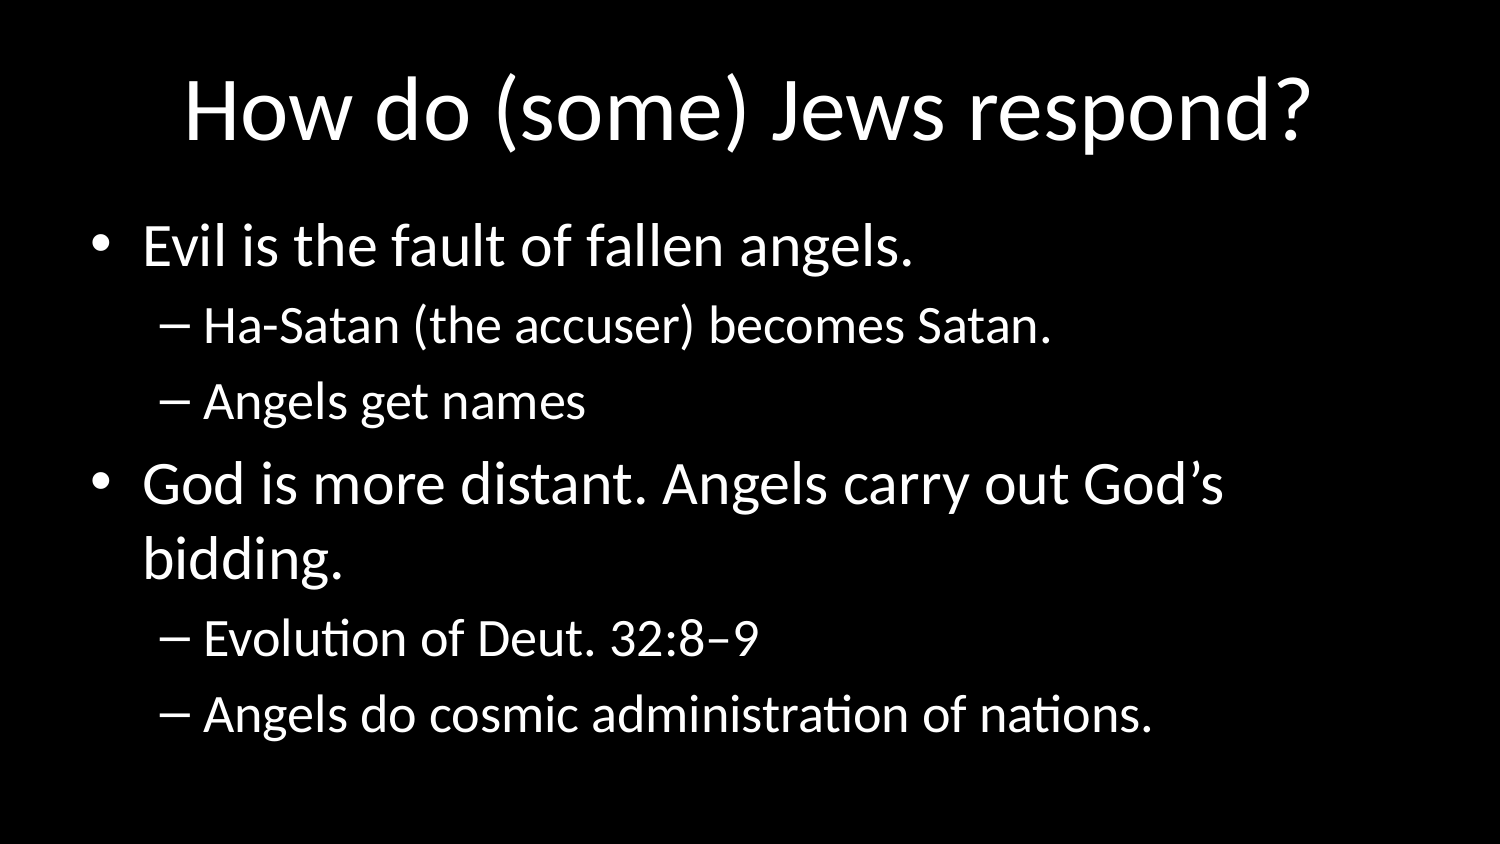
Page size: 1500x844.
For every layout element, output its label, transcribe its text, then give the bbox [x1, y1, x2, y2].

list Evil is the fault of fallen angels. Ha-Satan (the accuser) becomes Satan. Angels get names God is more distant. Angels carry out God’s bidding. Evolution of Deut. 32:8–9 Angels do cosmic administration of nations. [75, 196, 1425, 754]
title How do (some) Jews respond? [75, 33, 1425, 175]
